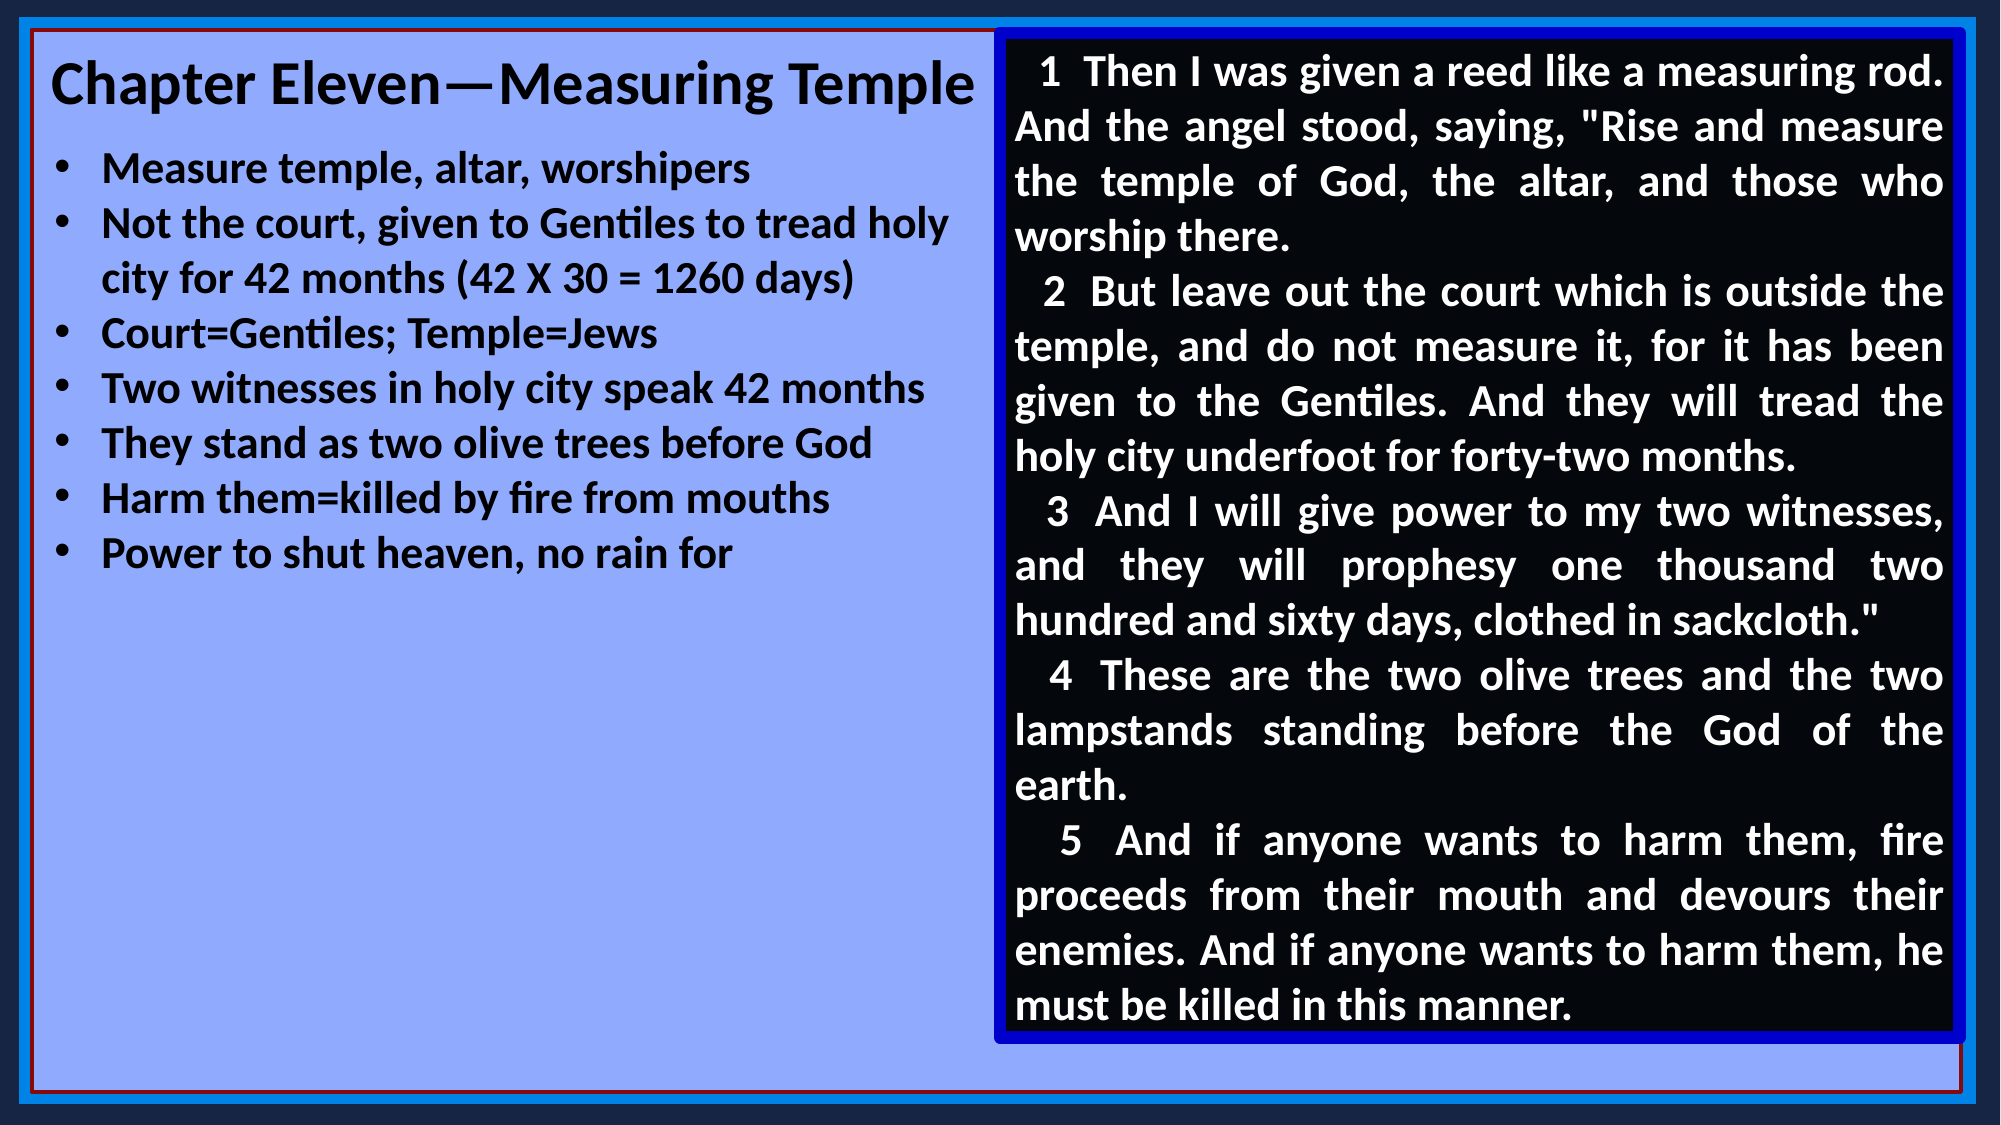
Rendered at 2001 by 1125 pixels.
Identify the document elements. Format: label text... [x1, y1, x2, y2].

text_box Chapter Eleven—Measuring Temple [13, 34, 999, 125]
text_box Measure temple, altar, worshipers Not the court, given to Gentiles to tread holy city for 42 months (42 X 30 = 1260 days) Court=Gentiles; Temple=Jews Two witnesses in holy city speak 42 months They stand as two olive trees before God Harm them=killed by fire from mouths Power to shut heaven, no rain for [39, 130, 988, 585]
text_box 1 Then I was given a reed like a measuring rod. And the angel stood, saying, "Rise and measure the temple of God, the altar, and those who worship there. 2 But leave out the court which is outside the temple, and do not measure it, for it has been given to the Gentiles. And they will tread the holy city underfoot for forty-two months. 3 And I will give power to my two witnesses, and they will prophesy one thousand two hundred and sixty days, clothed in sackcloth." 4 These are the two olive trees and the two lampstands standing before the God of the earth. 5 And if anyone wants to harm them, fire proceeds from their mouth and devours their enemies. And if anyone wants to harm them, he must be killed in this manner. [999, 32, 1960, 1038]
